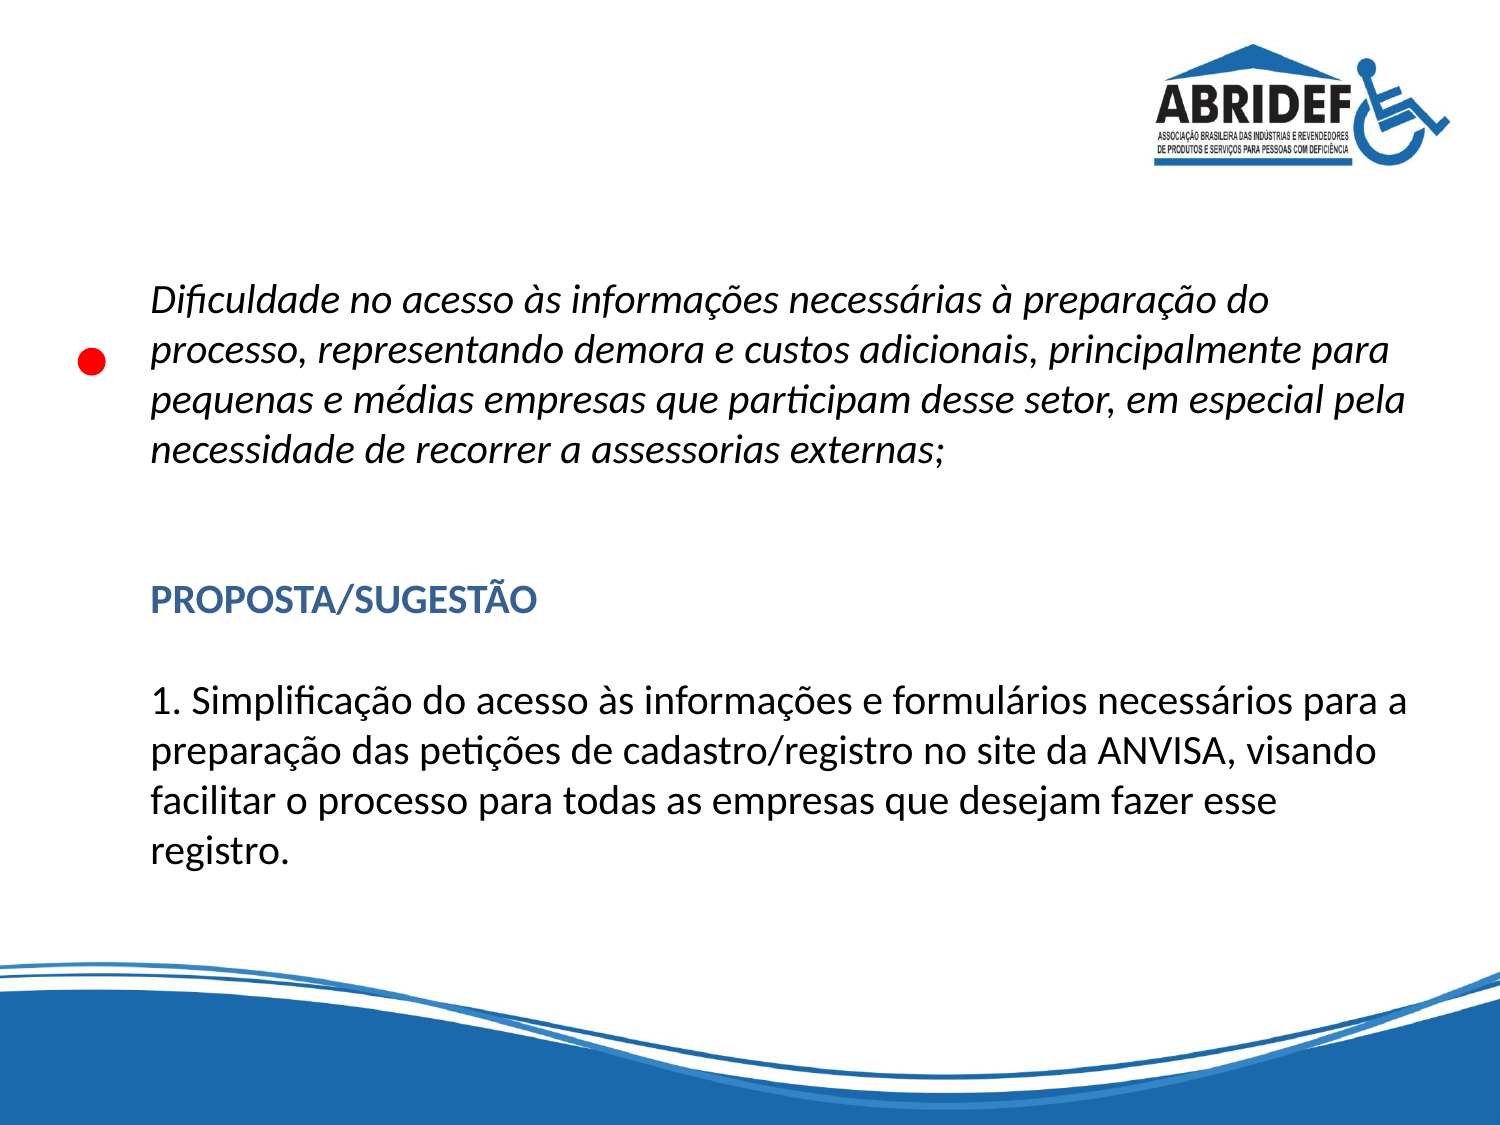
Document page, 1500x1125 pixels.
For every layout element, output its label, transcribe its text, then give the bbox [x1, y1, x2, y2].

title [75, 45, 1425, 233]
picture [0, 0, 1500, 1125]
text_box Dificuldade no acesso às informações necessárias à preparação do processo, representando demora e custos adicionais, principalmente para pequenas e médias empresas que participam desse setor, em especial pela necessidade de recorrer a assessorias externas; PROPOSTA/SUGESTÃO 1. Simplificação do acesso às informações e formulários necessários para a preparação das petições de cadastro/registro no site da ANVISA, visando facilitar o processo para todas as empresas que desejam fazer esse registro. [135, 219, 1435, 880]
text_box [77, 347, 106, 376]
